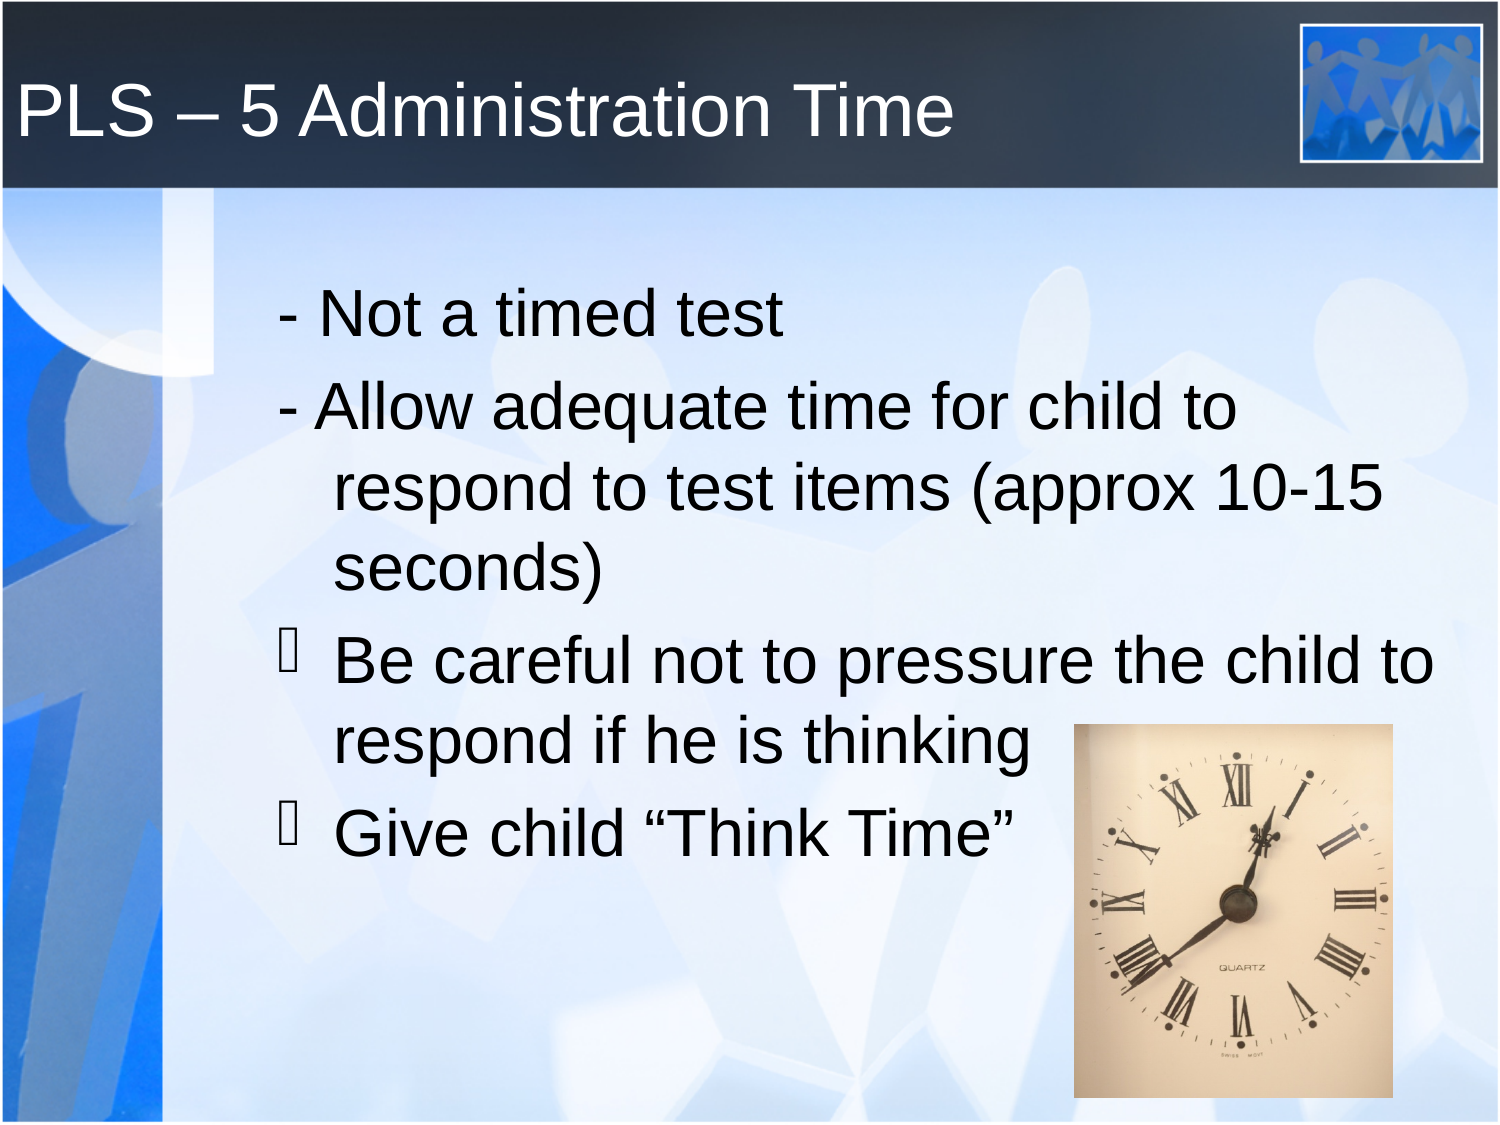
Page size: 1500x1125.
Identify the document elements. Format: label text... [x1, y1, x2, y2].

list - Not a timed test - Allow adequate time for child to respond to test items (approx 10-15 seconds) Be careful not to pressure the child to respond if he is thinking Give child “Think Time” [262, 262, 1500, 1001]
picture [0, 0, 1500, 1125]
title PLS – 5 Administration Time [0, 24, 1238, 188]
